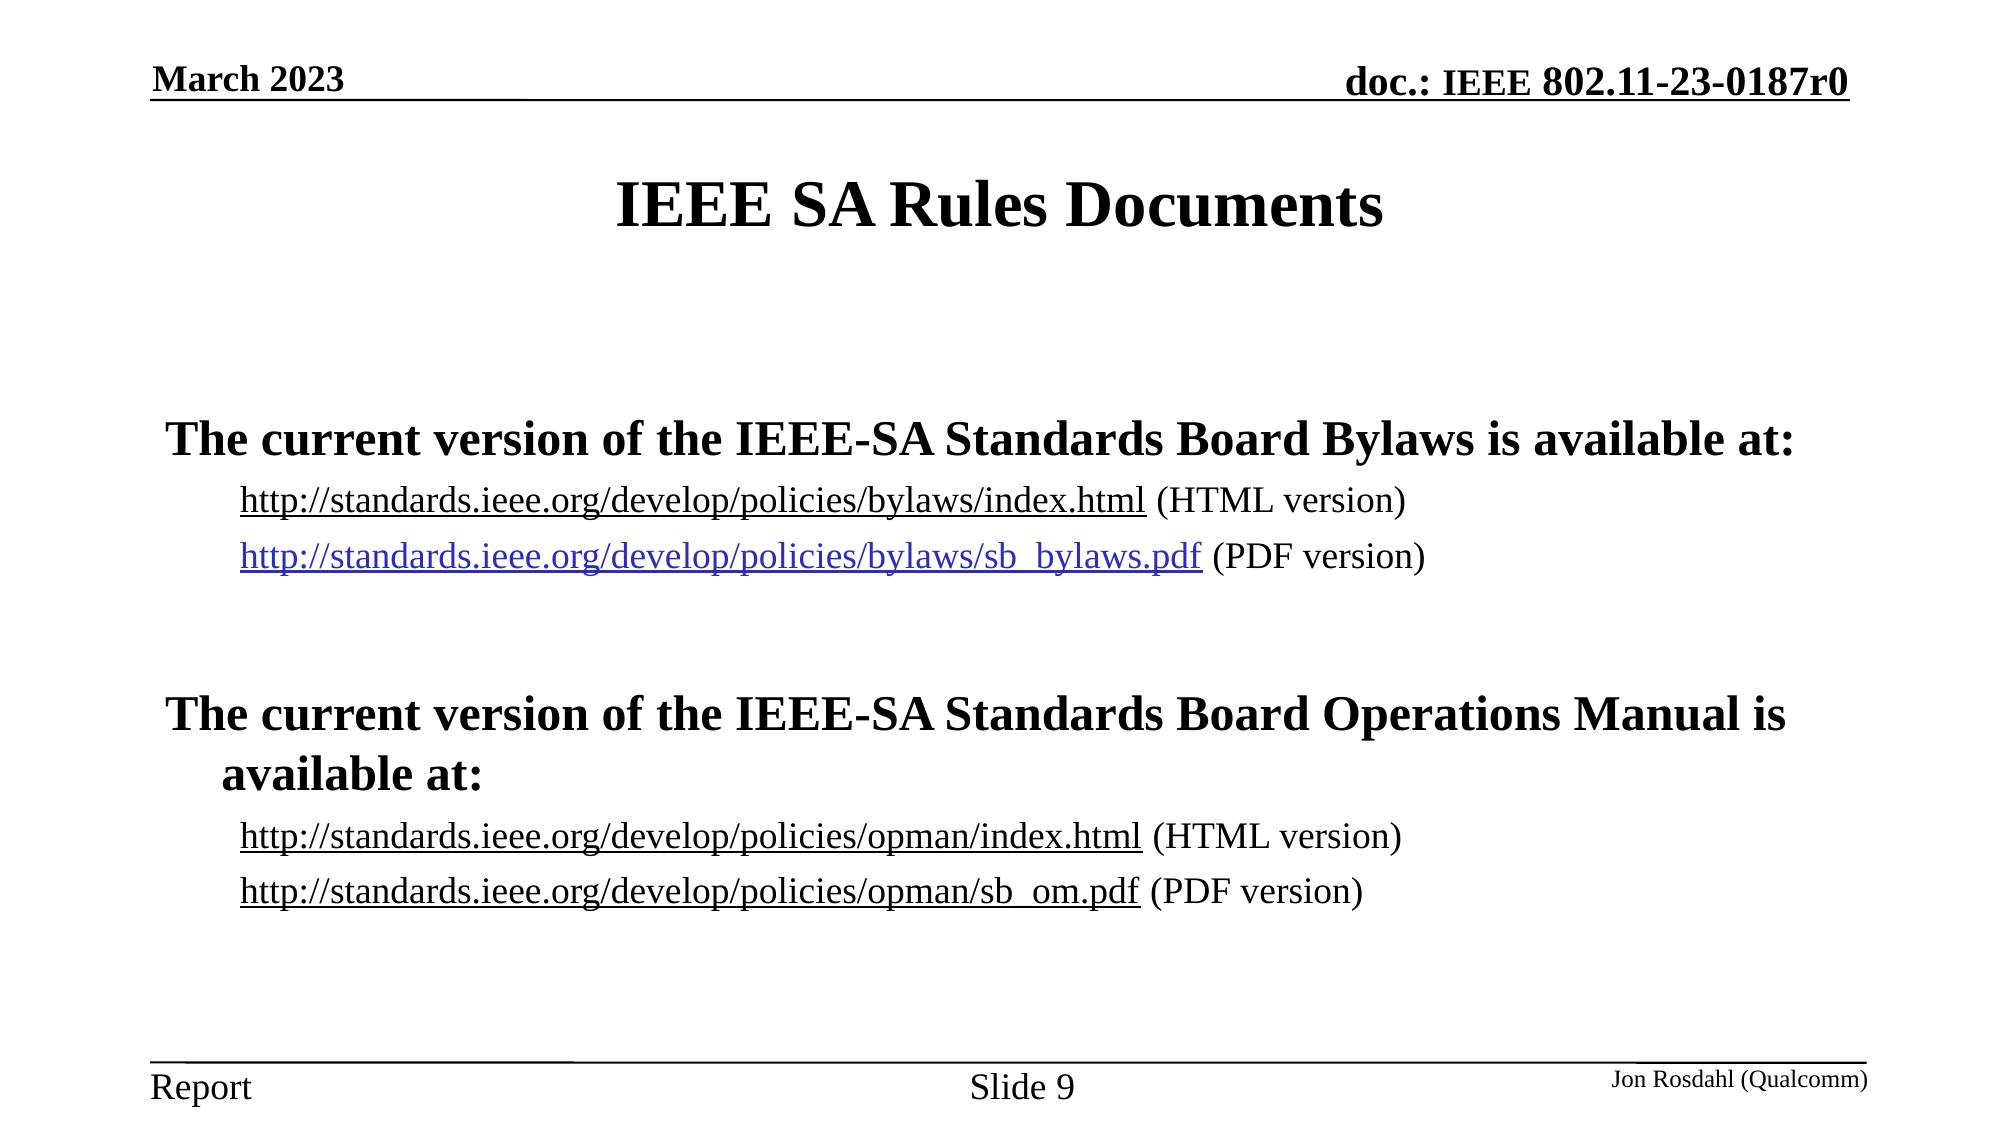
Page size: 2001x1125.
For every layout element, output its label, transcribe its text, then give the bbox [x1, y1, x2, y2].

list The current version of the IEEE-SA Standards Board Bylaws is available at: http://standards.ieee.org/develop/policies/bylaws/index.html (HTML version) http://standards.ieee.org/develop/policies/bylaws/sb_bylaws.pdf (PDF version) The current version of the IEEE-SA Standards Board Operations Manual is available at: http://standards.ieee.org/develop/policies/opman/index.html (HTML version) http://standards.ieee.org/develop/policies/opman/sb_om.pdf (PDF version) [149, 324, 1850, 1000]
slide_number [152, 54, 563, 100]
footer Jon Rosdahl (Qualcomm) [1171, 1061, 1869, 1093]
slide_number Slide 9 [950, 1061, 1095, 1125]
title IEEE SA Rules Documents [149, 112, 1850, 288]
